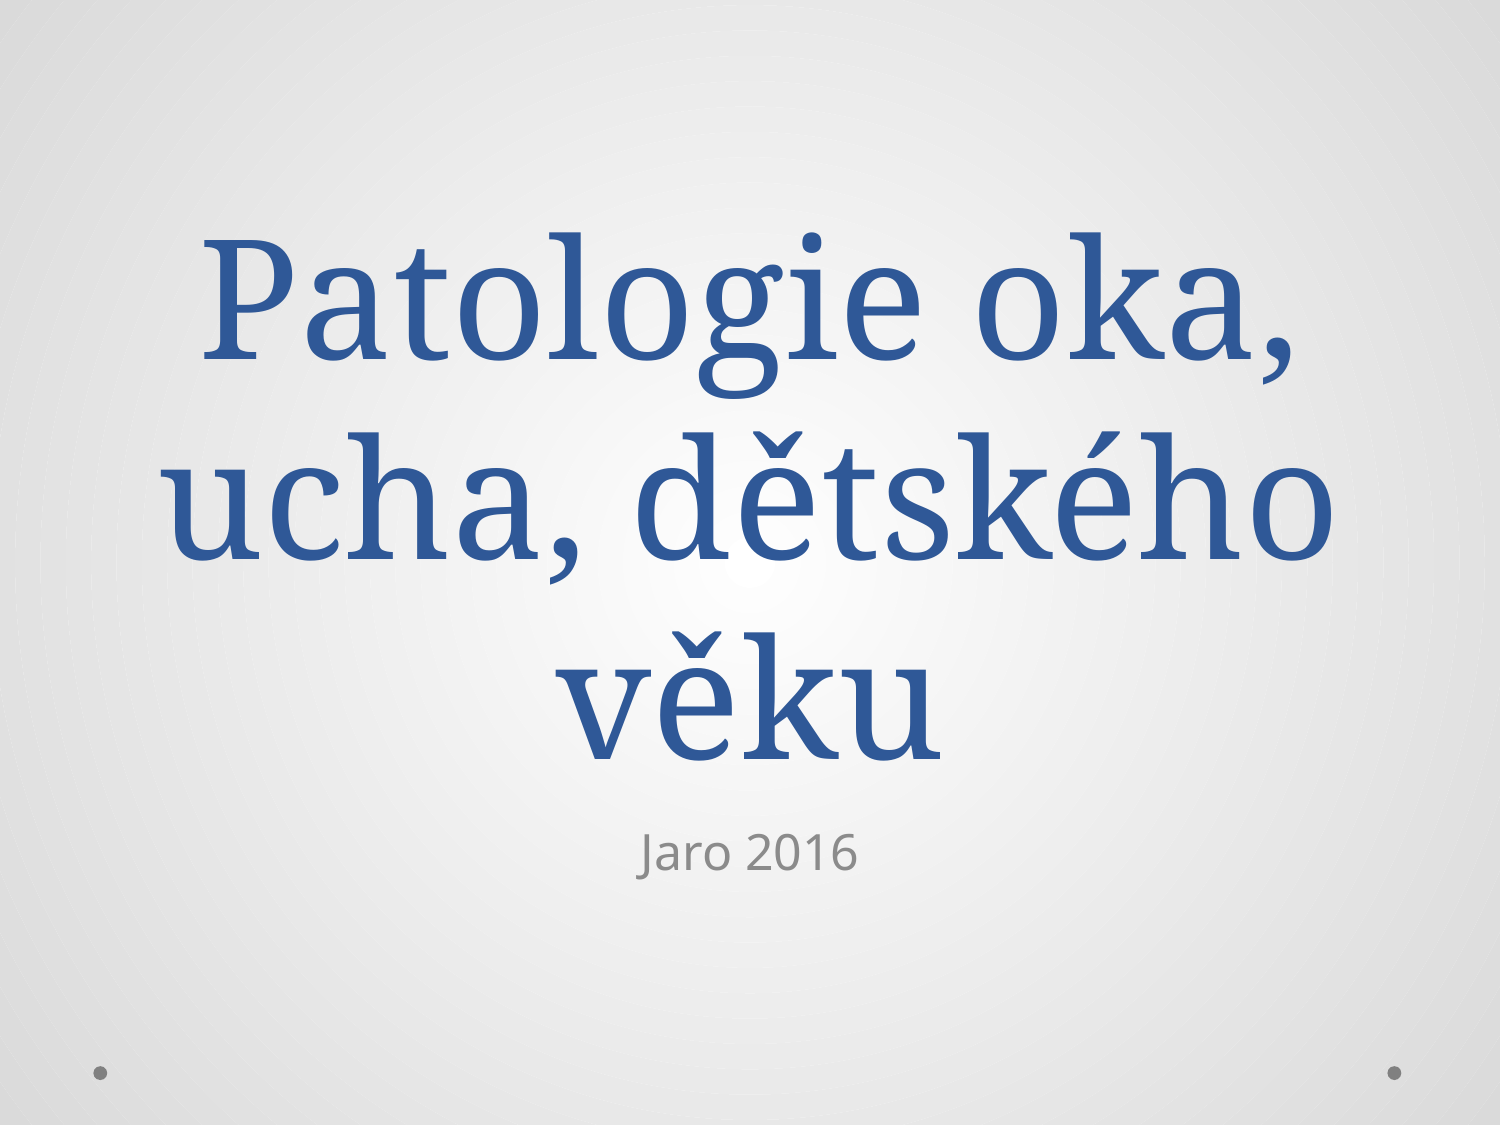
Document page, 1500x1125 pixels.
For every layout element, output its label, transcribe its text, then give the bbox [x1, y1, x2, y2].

title Patologie oka, ucha, dětského věku [112, 99, 1388, 800]
subtitle Jaro 2016 [225, 812, 1275, 1013]
